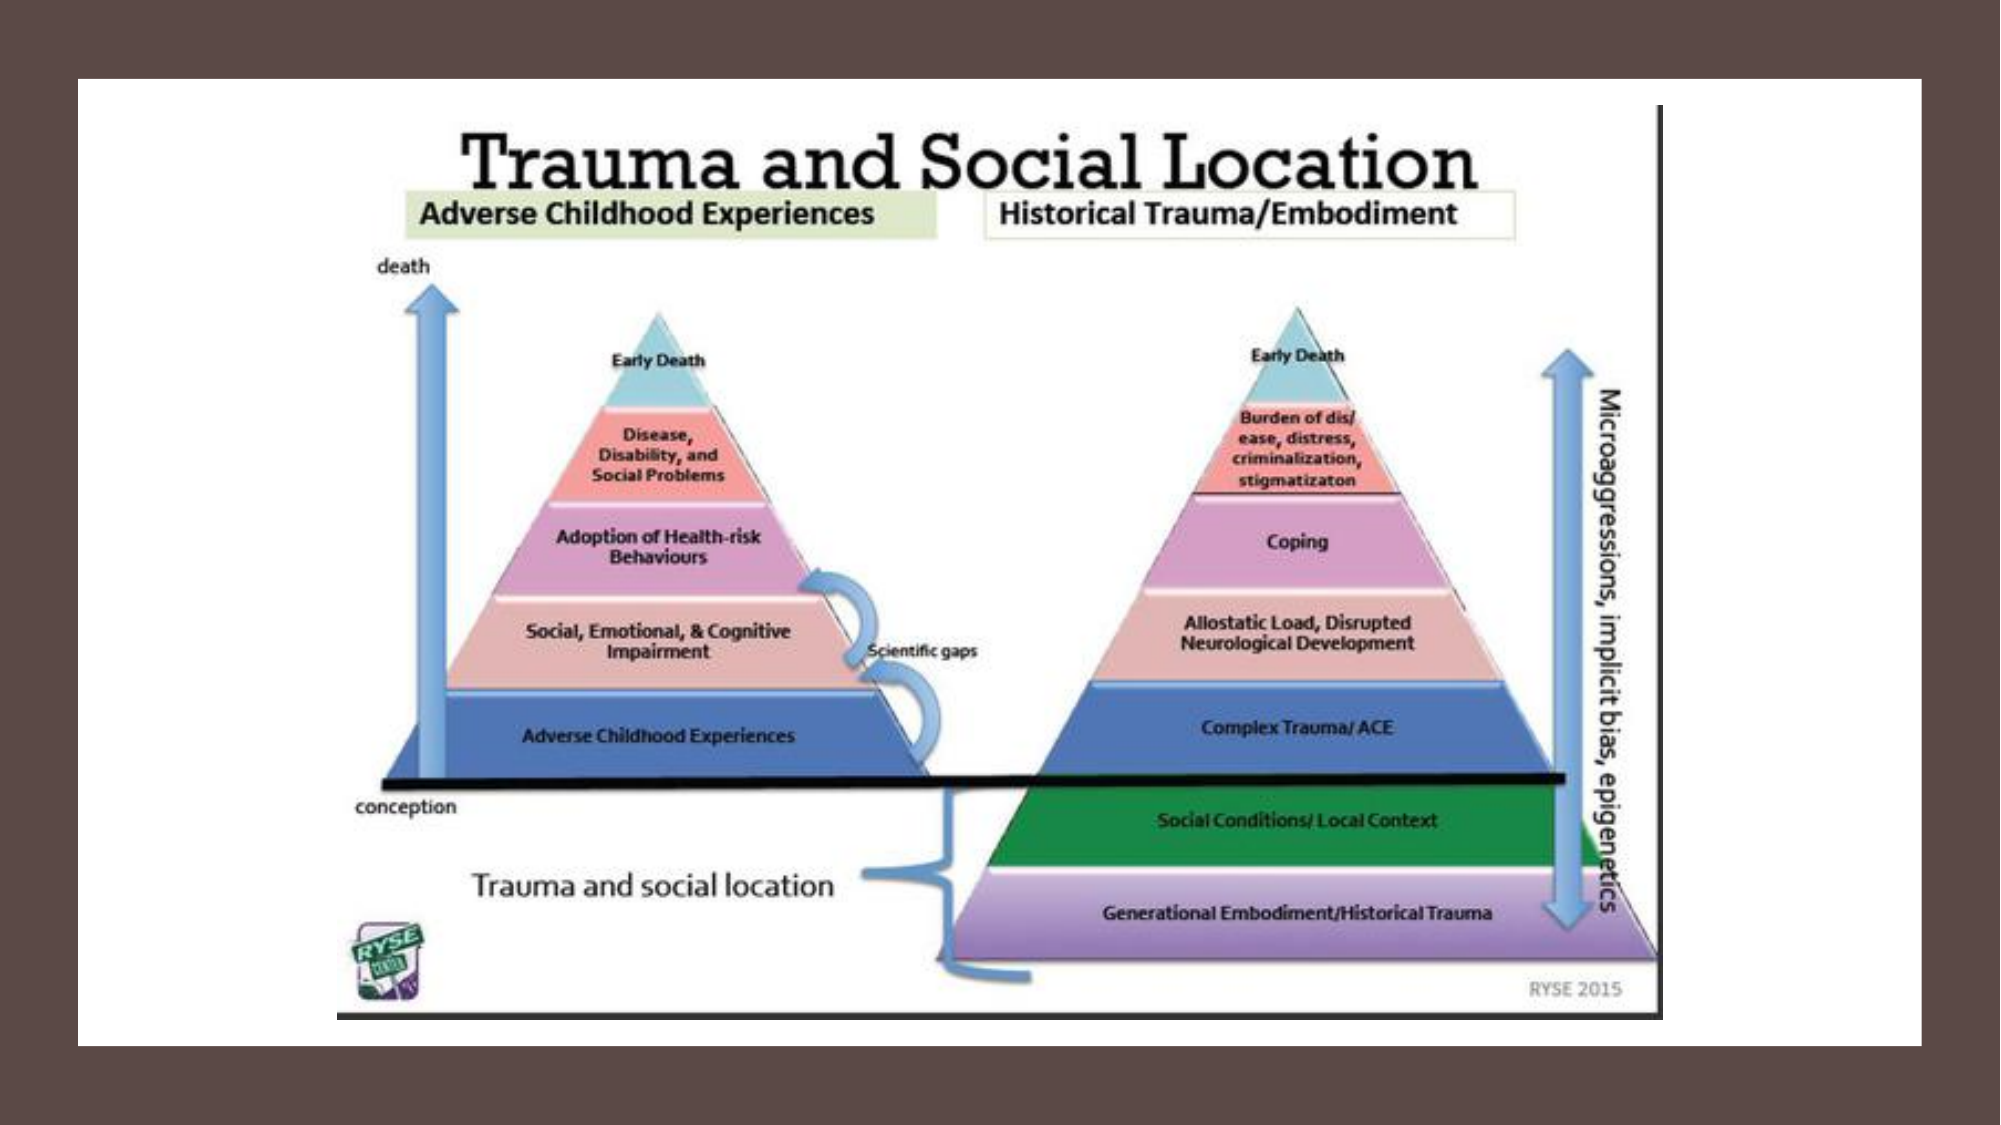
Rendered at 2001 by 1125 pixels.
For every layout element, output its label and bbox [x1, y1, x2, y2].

text_box [0, 0, 2000, 1125]
text_box [77, 78, 1923, 1047]
list [337, 105, 1663, 1020]
